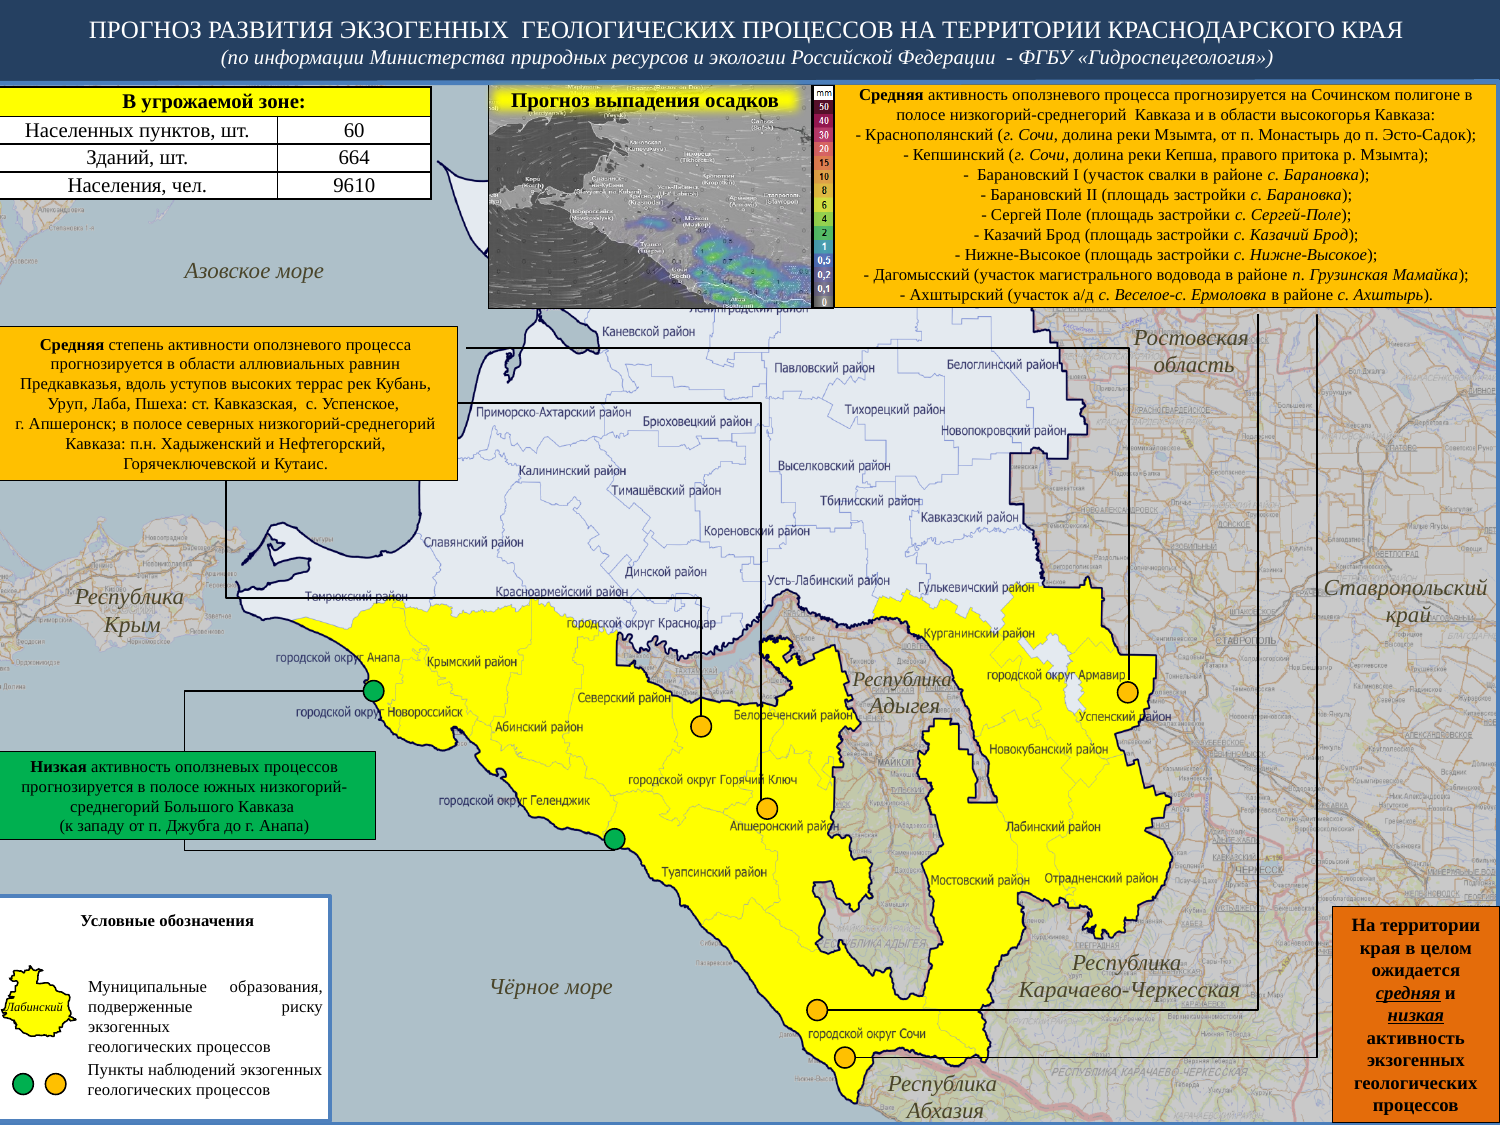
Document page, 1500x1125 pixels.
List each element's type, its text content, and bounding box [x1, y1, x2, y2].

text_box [184, 690, 364, 752]
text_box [585, 454, 813, 758]
picture [0, 84, 1498, 1124]
picture [0, 77, 1499, 81]
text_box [837, 182, 964, 312]
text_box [0, 895, 330, 1125]
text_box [631, 182, 823, 846]
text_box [345, 360, 582, 836]
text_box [827, 314, 852, 1011]
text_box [854, 314, 1318, 1058]
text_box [394, 629, 405, 1060]
text_box ПРОГНОЗ РАЗВИТИЯ ЭКЗОГЕННЫХ ГЕОЛОГИЧЕСКИХ ПРОЦЕССОВ НА ТЕРРИТОРИИ КРАСНОДАРСКОГО КРАЯ (по информации Министерства природных ресурсов и экологии Российской Федерации - ФГБУ «Гидроспецгеология») [0, 0, 1500, 78]
